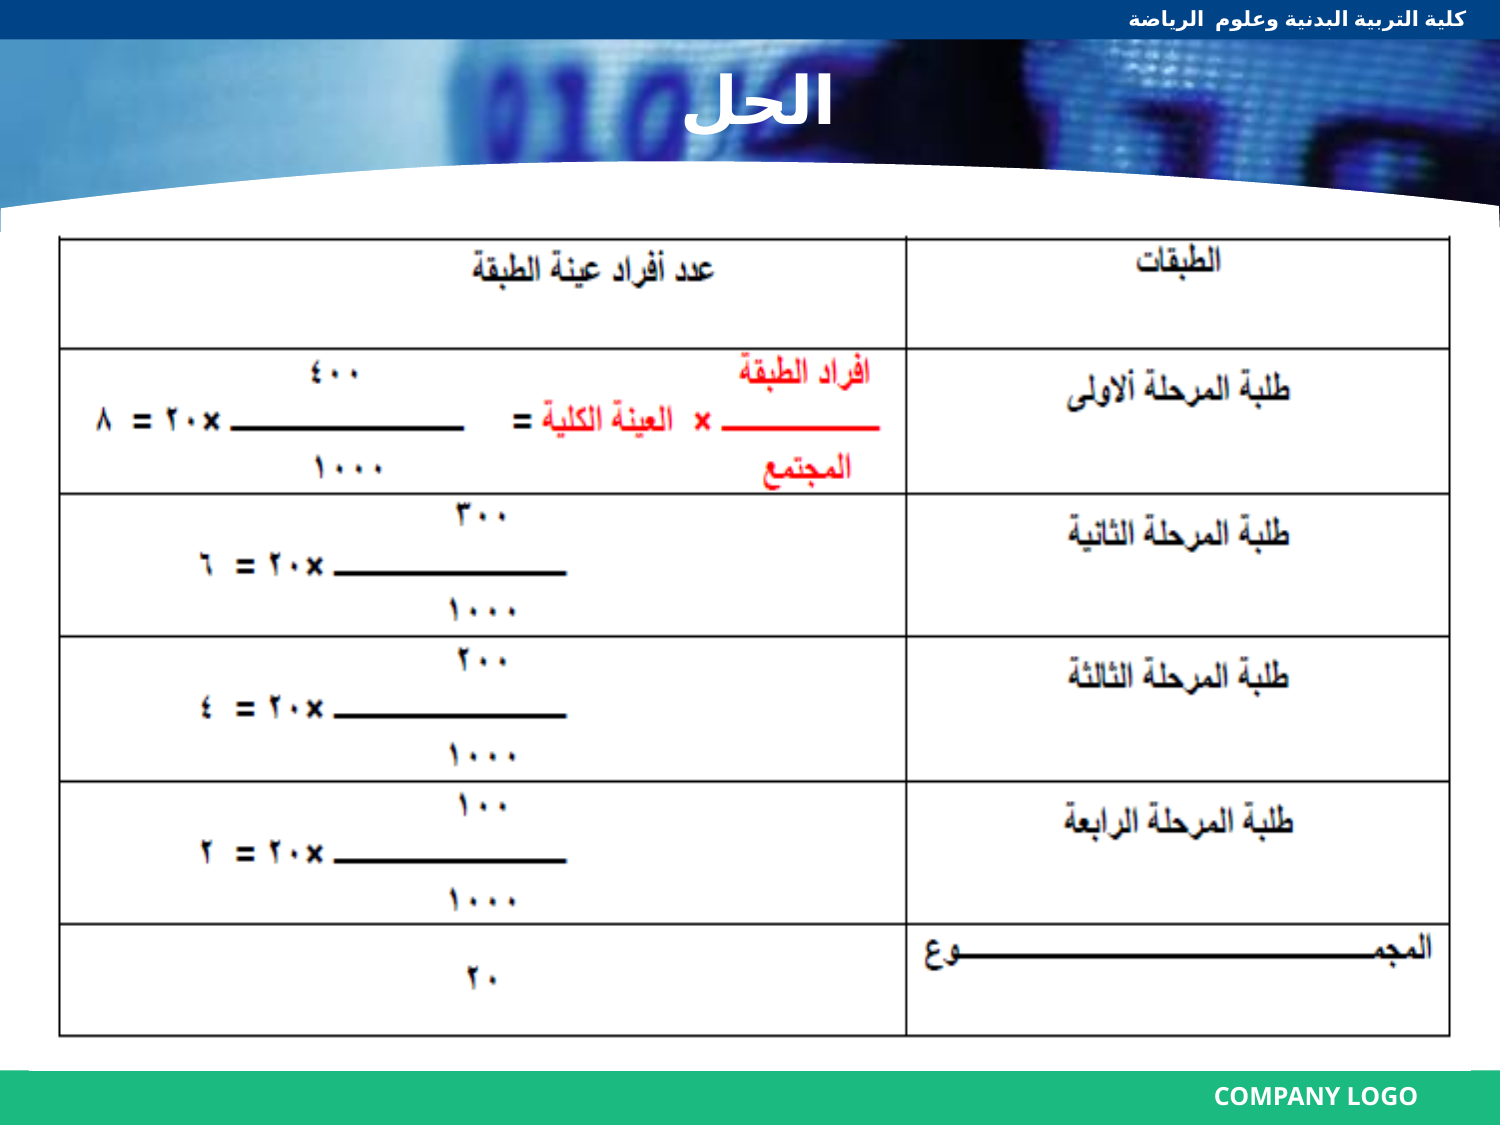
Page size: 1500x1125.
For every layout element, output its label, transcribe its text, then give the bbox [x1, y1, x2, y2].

picture [0, 40, 1500, 208]
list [29, 207, 1471, 1071]
title الحل [74, 49, 1426, 146]
footer كلية التربية البدنية وعلوم الرياضة [1005, 0, 1482, 36]
